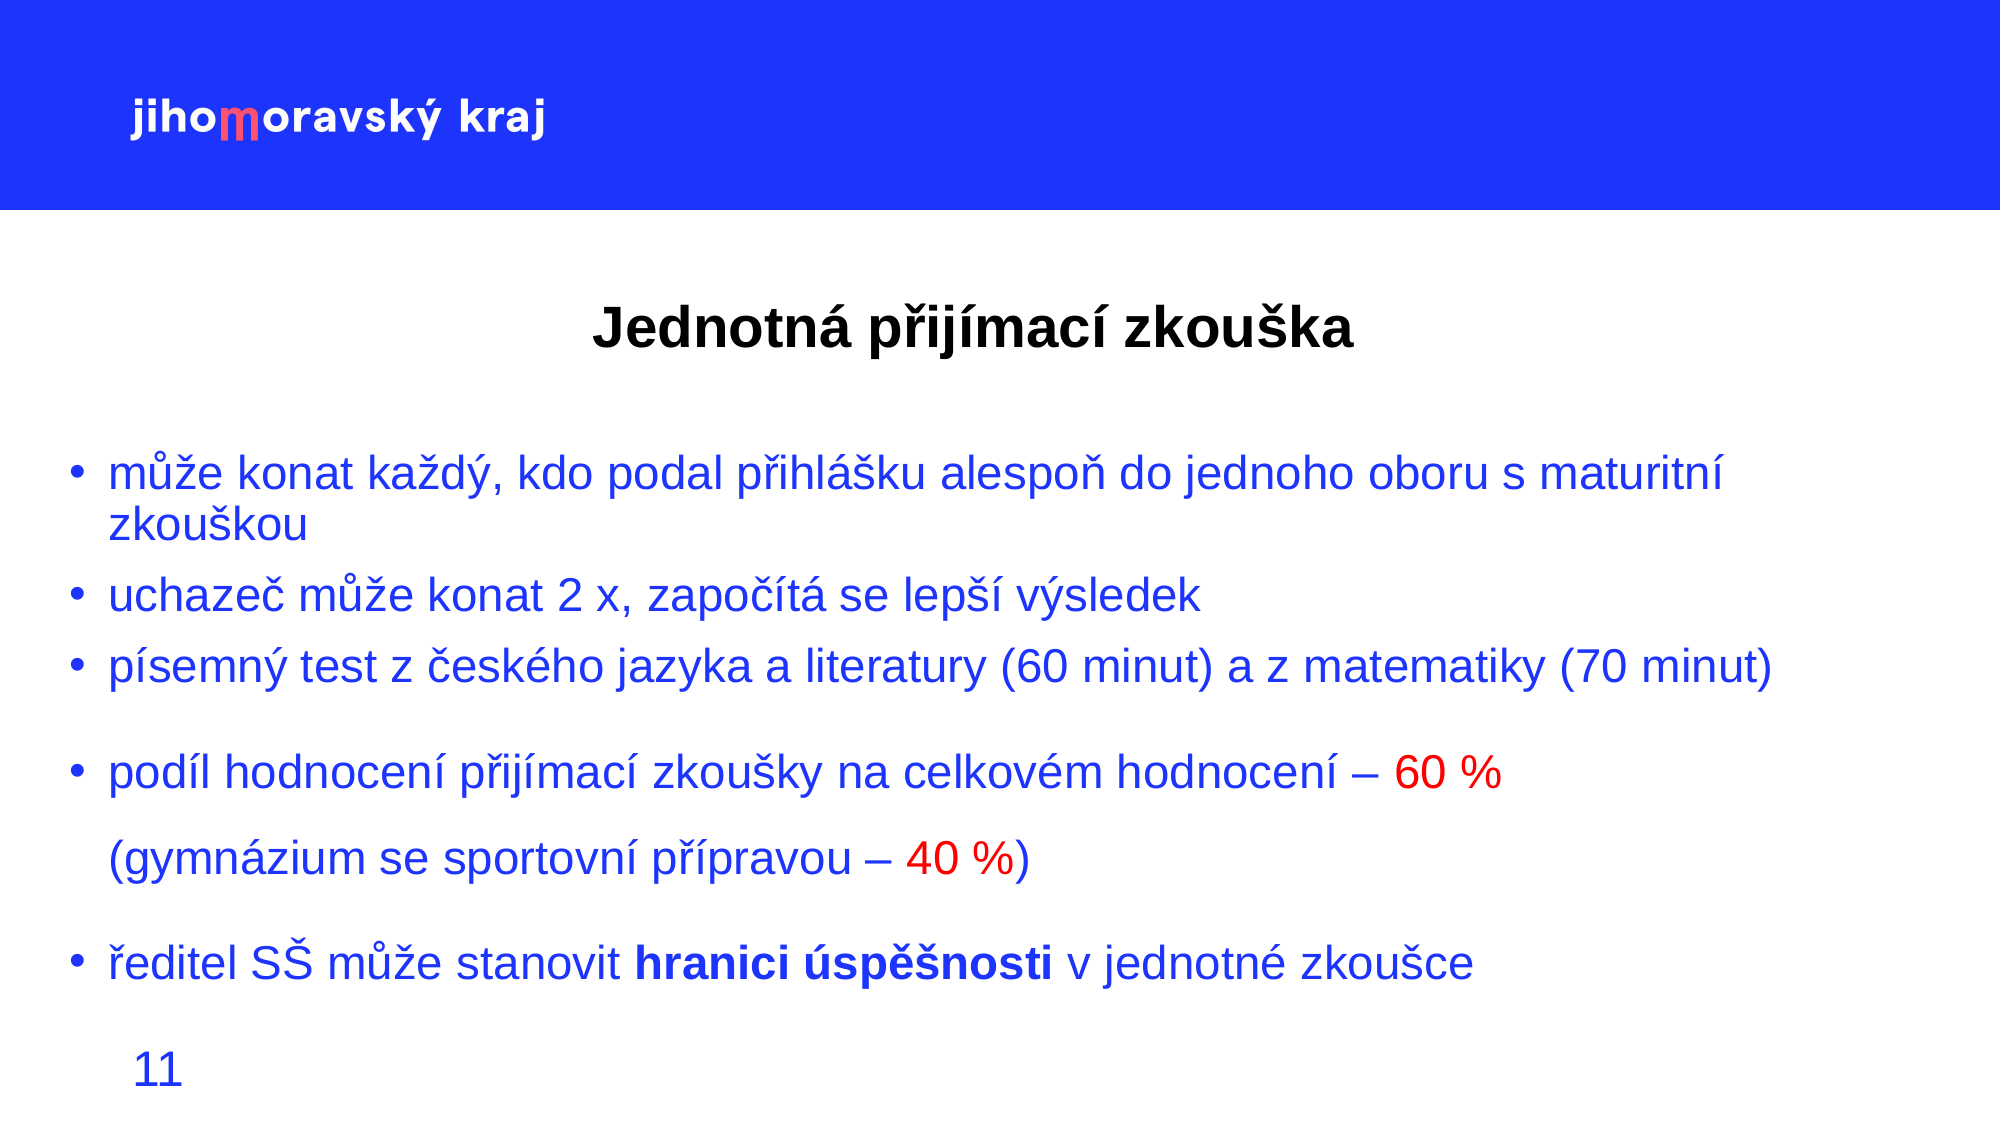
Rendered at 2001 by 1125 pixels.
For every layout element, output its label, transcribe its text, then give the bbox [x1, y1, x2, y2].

title Jednotná přijímací zkouška [84, 258, 1863, 400]
picture [0, 0, 2000, 210]
list může konat každý, kdo podal přihlášku alespoň do jednoho oboru s maturitní zkouškou uchazeč může konat 2 x, započítá se lepší výsledek písemný test z českého jazyka a literatury (60 minut) a z matematiky (70 minut) podíl hodnocení přijímací zkoušky na celkovém hodnocení – 60 % (gymnázium se sportovní přípravou – 40 %) ředitel SŠ může stanovit hranici úspěšnosti v jednotné zkoušce [54, 441, 1863, 1007]
